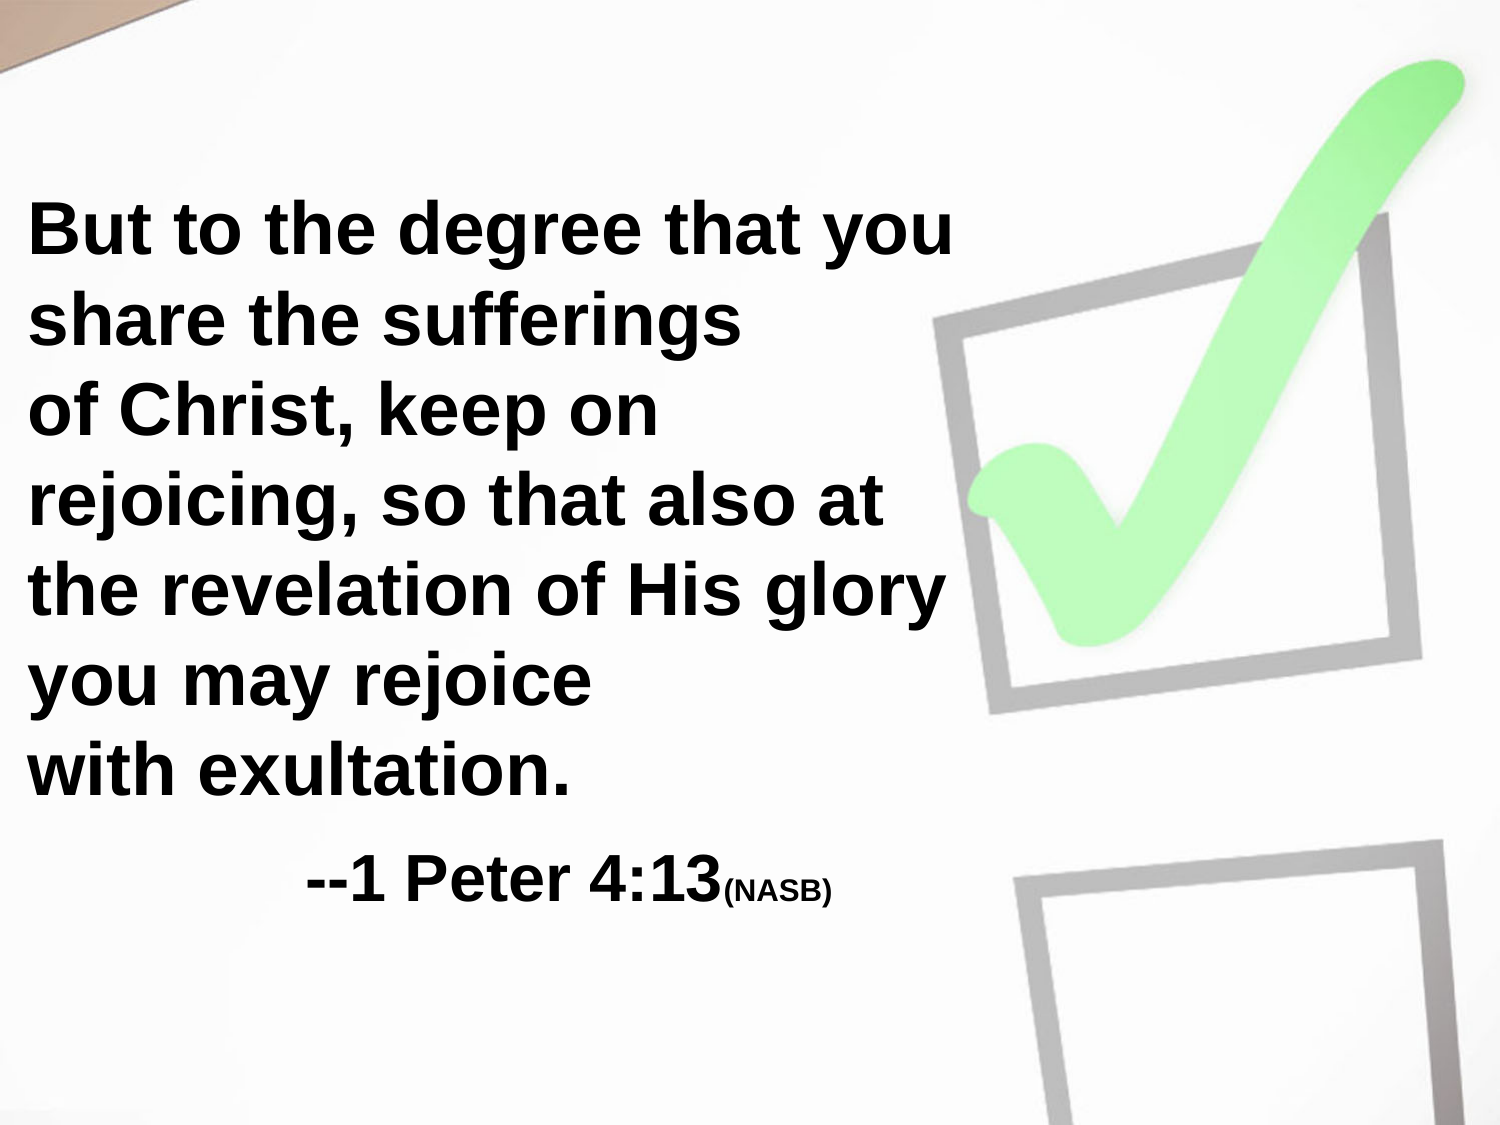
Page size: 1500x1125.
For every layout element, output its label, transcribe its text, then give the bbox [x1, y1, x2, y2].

title But to the degree that you share the sufferings of Christ, keep on rejoicing, so that also at the revelation of His glory you may rejoice with exultation. --1 Peter 4:13(NASB) [12, 112, 1338, 988]
picture [0, 0, 1500, 1125]
